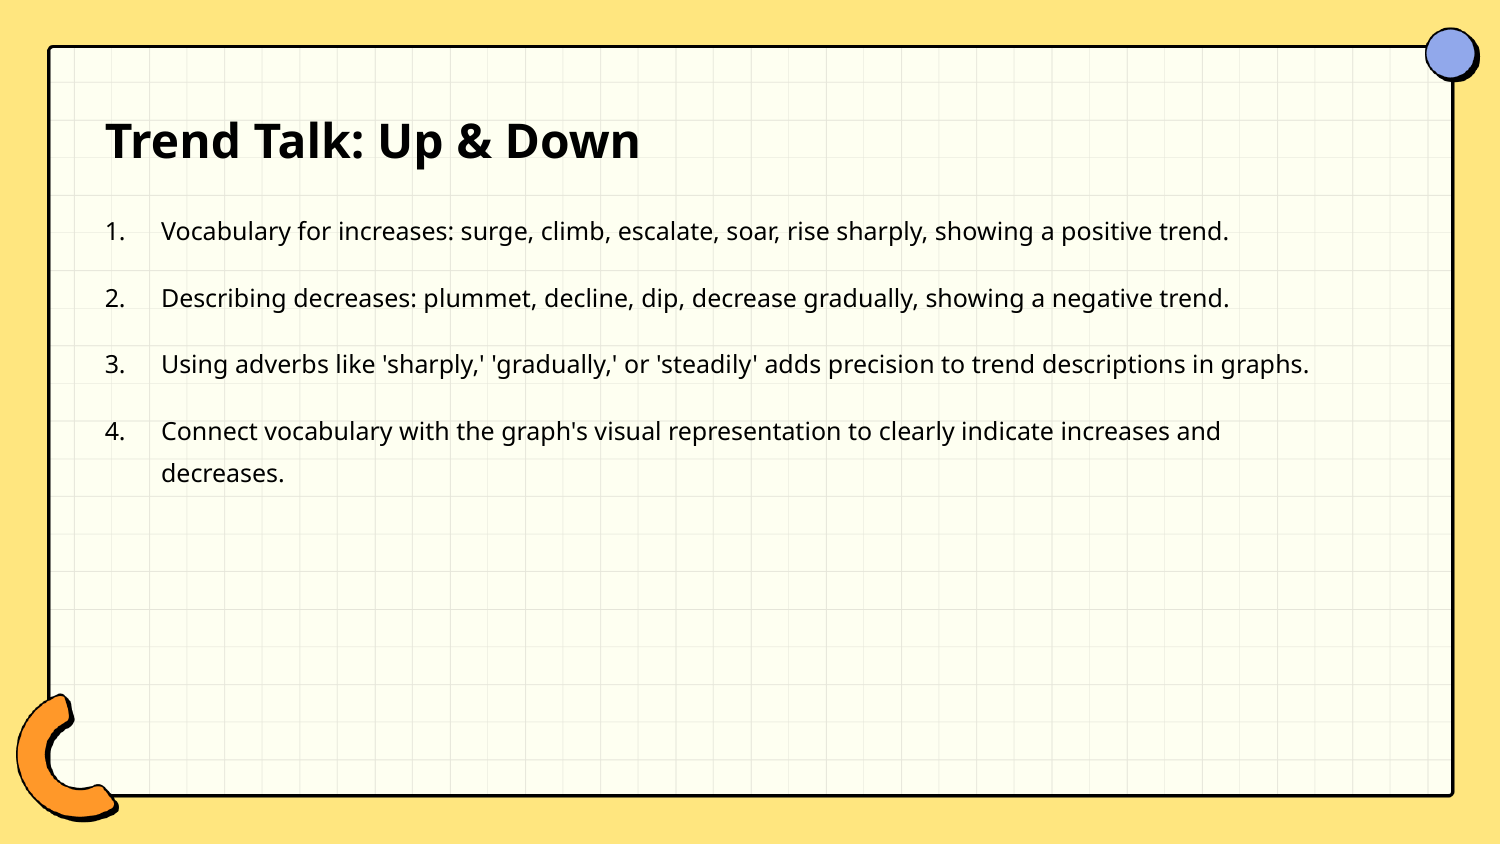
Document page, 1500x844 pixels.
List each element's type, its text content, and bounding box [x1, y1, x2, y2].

picture [0, 0, 1500, 844]
text_box Trend Talk: Up & Down [89, 109, 1440, 155]
